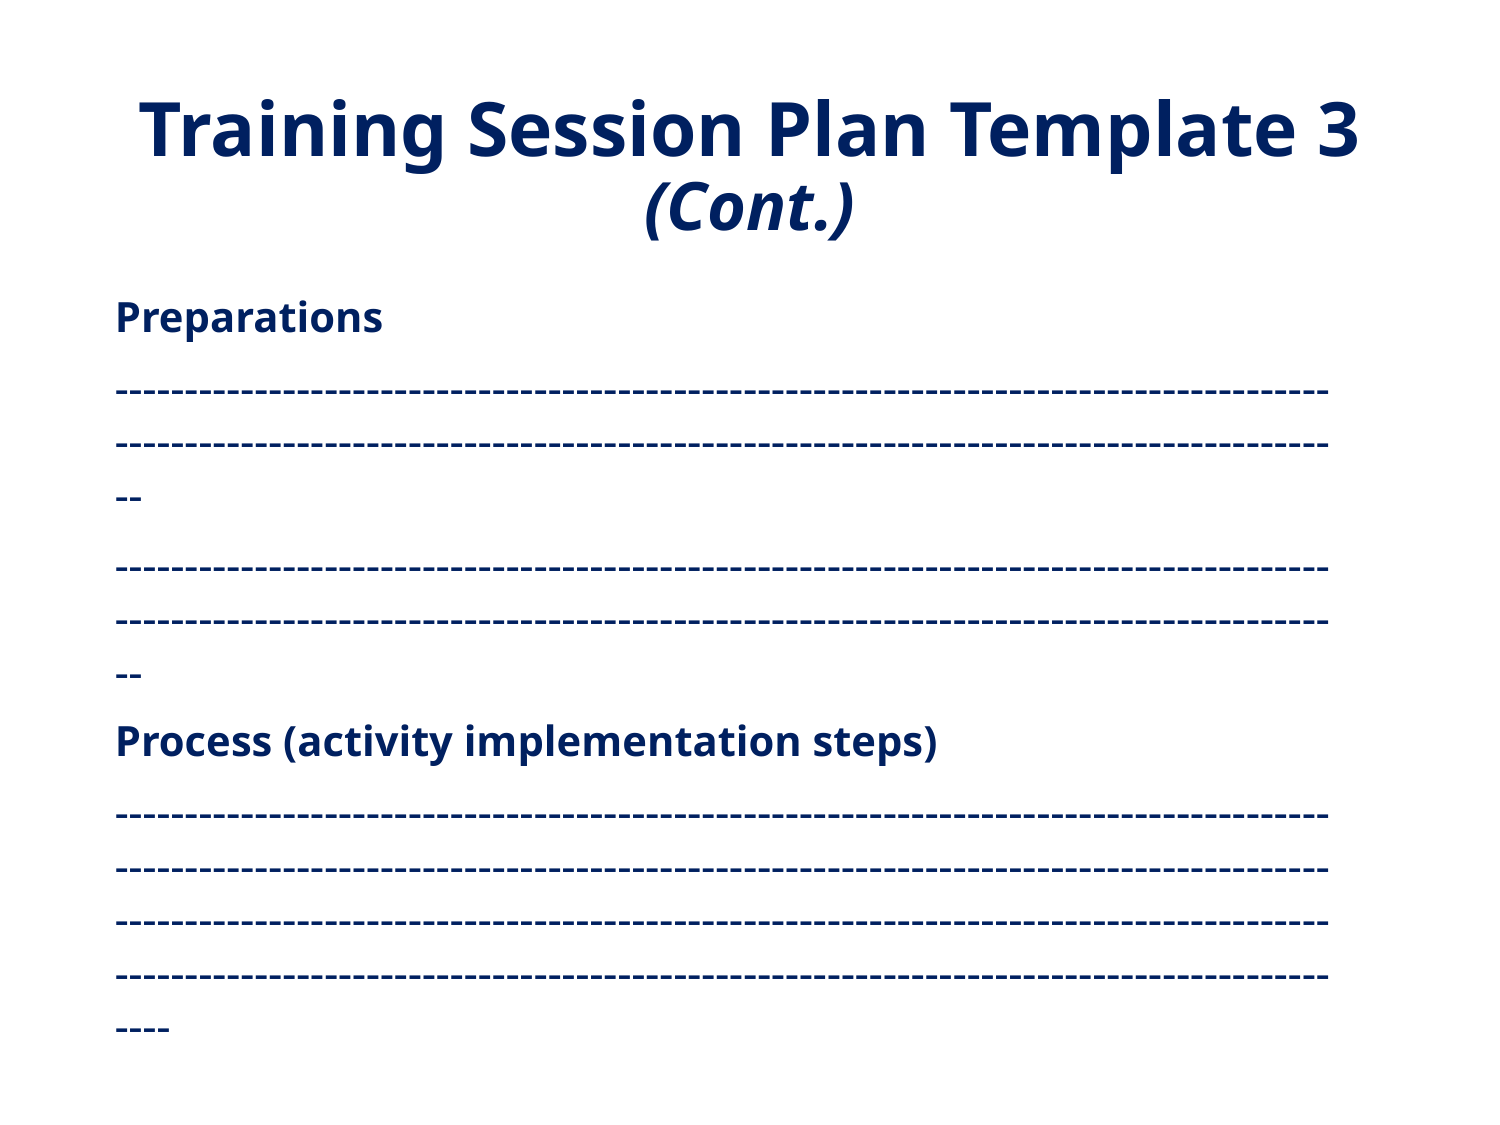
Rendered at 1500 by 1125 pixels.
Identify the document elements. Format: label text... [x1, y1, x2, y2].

title Training Session Plan Template 3 (Cont.) [103, 59, 1397, 278]
text_box Preparations -------------------------------------------------------------------------------------------------------------------------------------------------------------------------------- -------------------------------------------------------------------------------------------------------------------------------------------------------------------------------- Process (activity implementation steps) ---------------------------------------------------------------------------------------------------------------------------------------------------------------------------------------------------------------------------------------------------------------------------------------------------------------------------------------------------------------- [99, 279, 1350, 1125]
